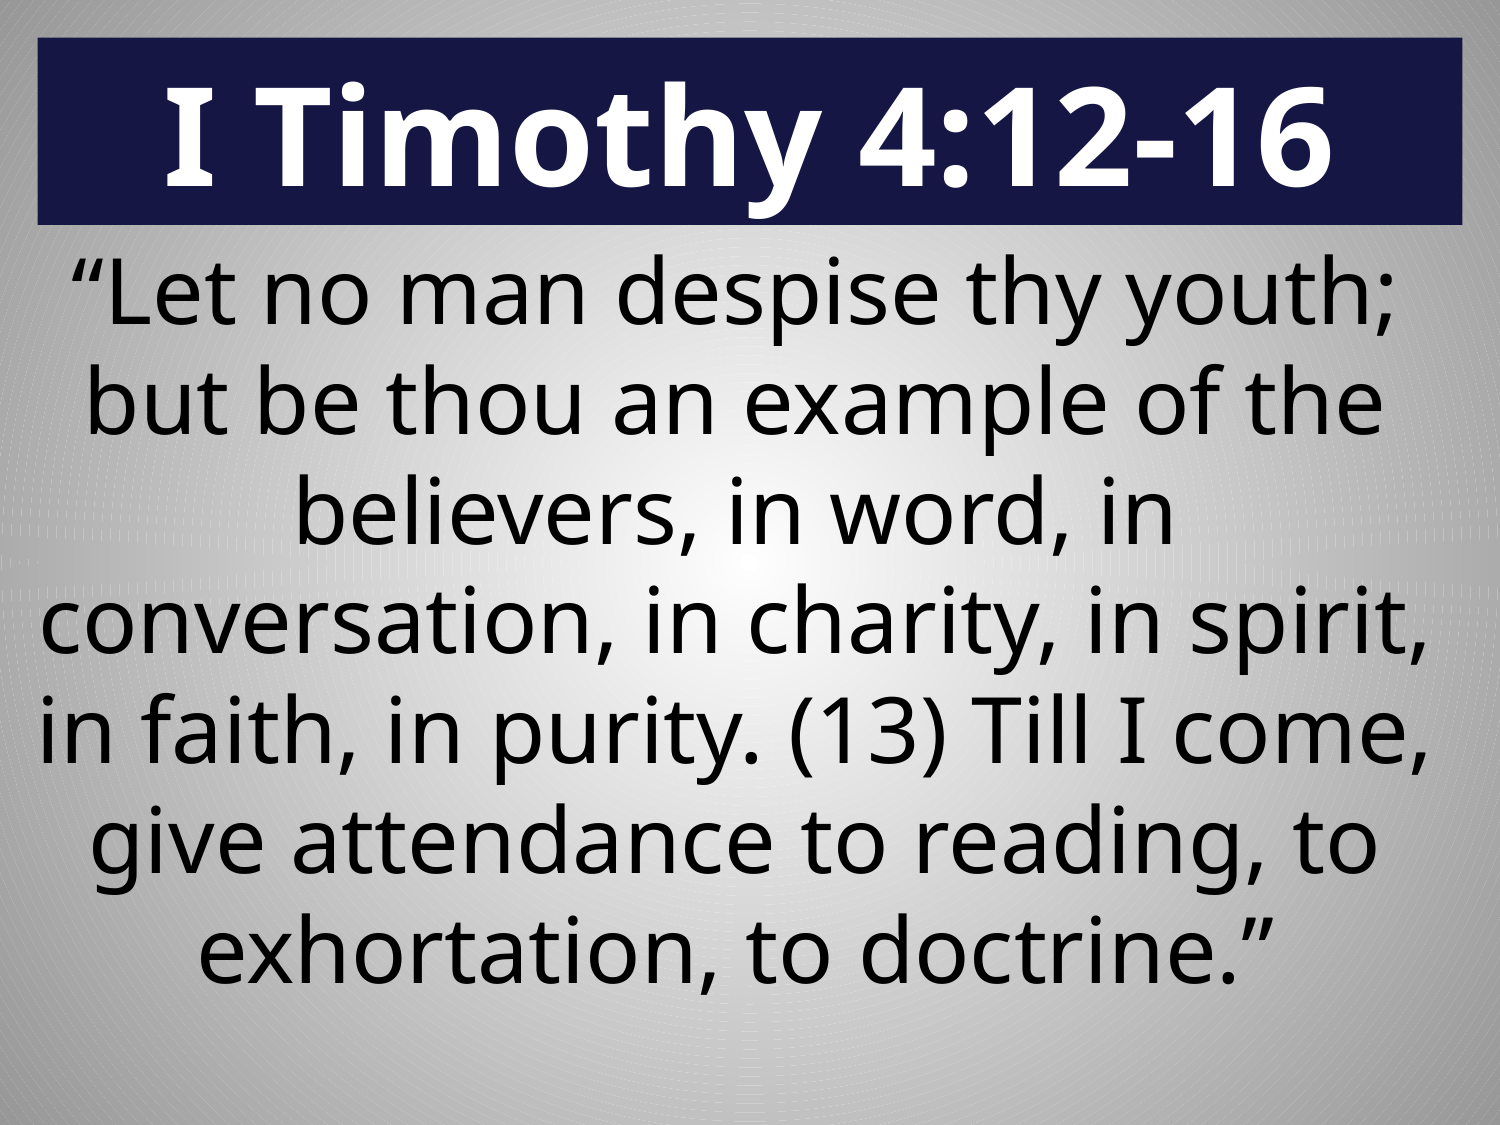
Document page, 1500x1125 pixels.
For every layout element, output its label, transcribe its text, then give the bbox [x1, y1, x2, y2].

subtitle “Let no man despise thy youth; but be thou an example of the believers, in word, in conversation, in charity, in spirit, in faith, in purity. (13) Till I come, give attendance to reading, to exhortation, to doctrine.” [4, 224, 1468, 1063]
title I Timothy 4:12-16 [37, 37, 1463, 224]
